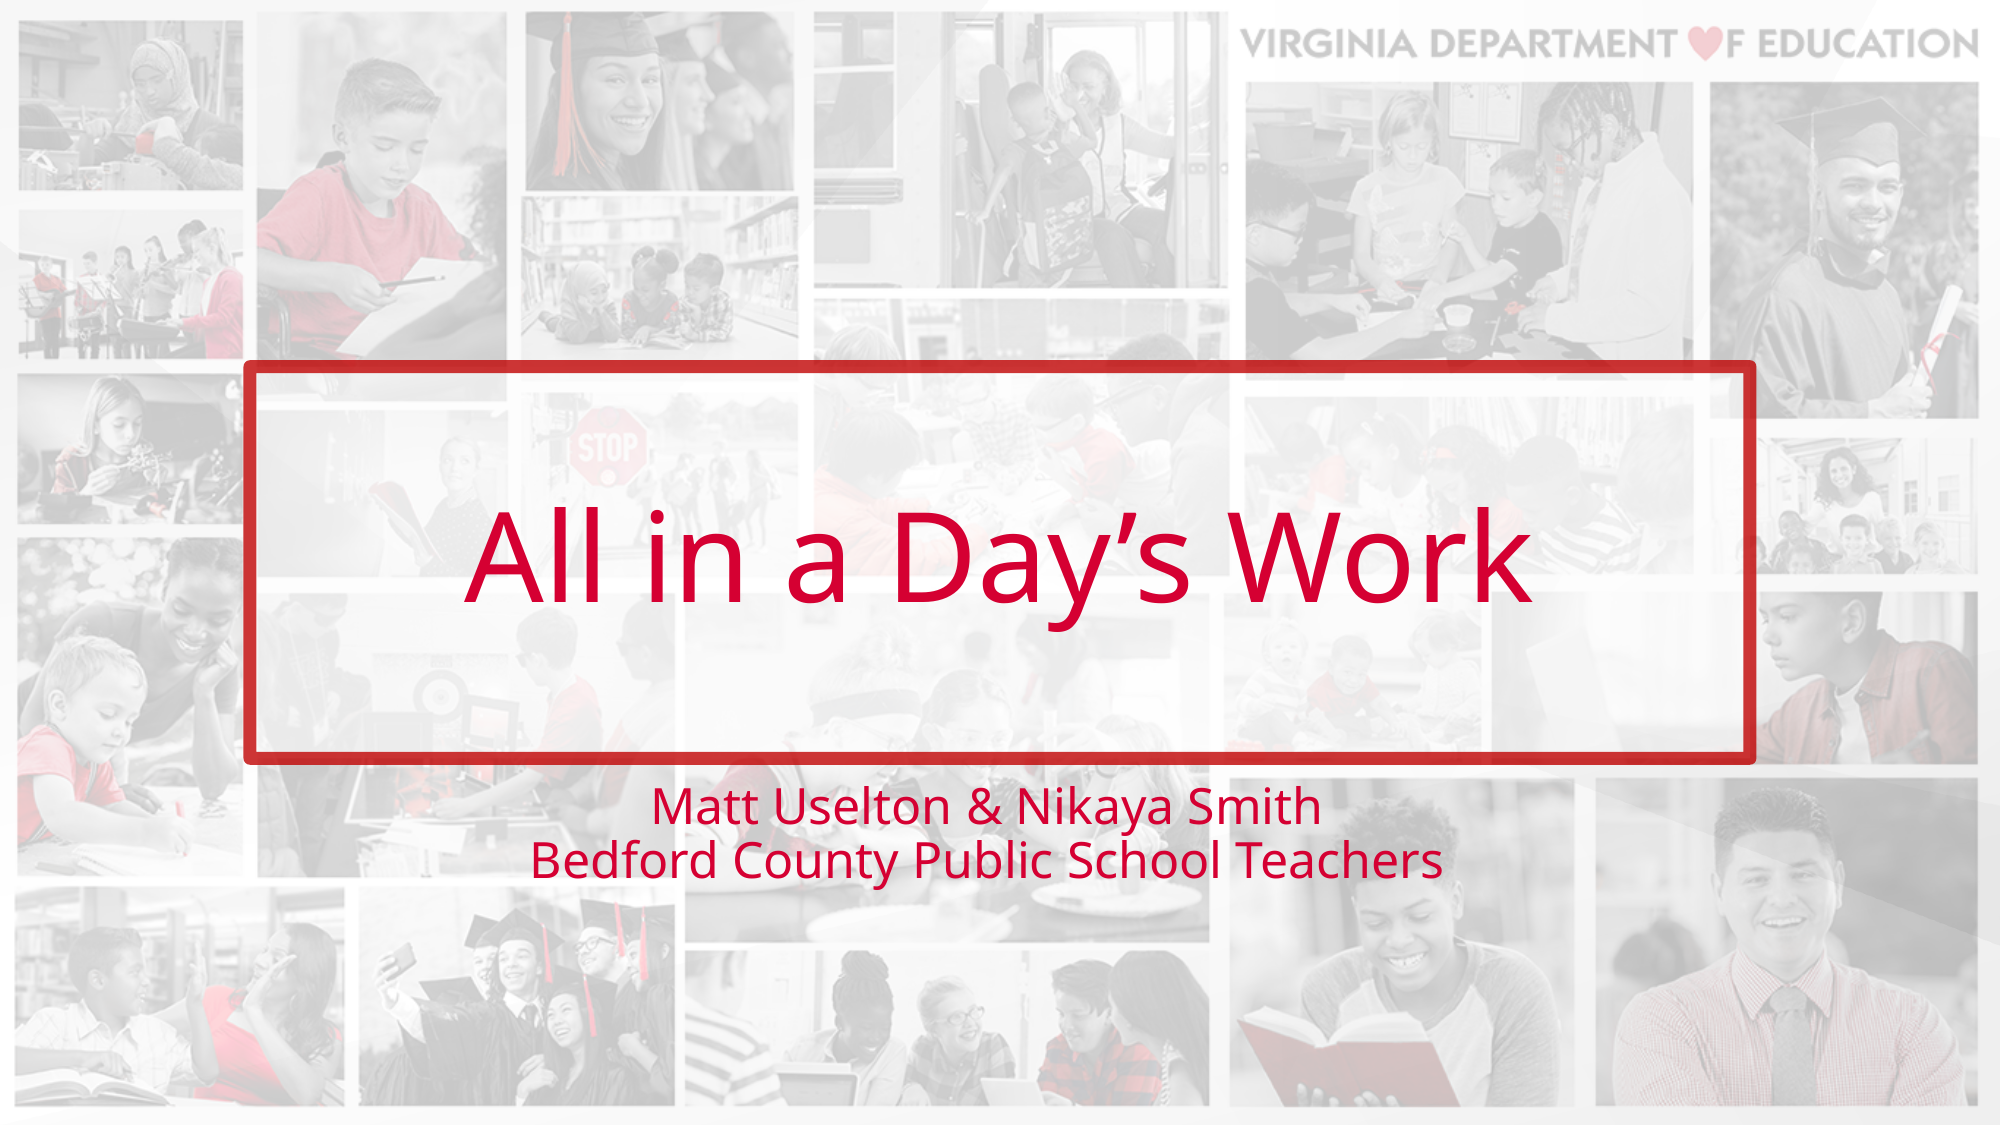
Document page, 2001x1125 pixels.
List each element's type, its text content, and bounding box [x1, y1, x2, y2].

title All in a Day’s Work [243, 360, 1756, 765]
picture [0, 0, 2000, 1125]
subtitle Matt Uselton & Nikaya Smith Bedford County Public School Teachers [237, 773, 1738, 943]
